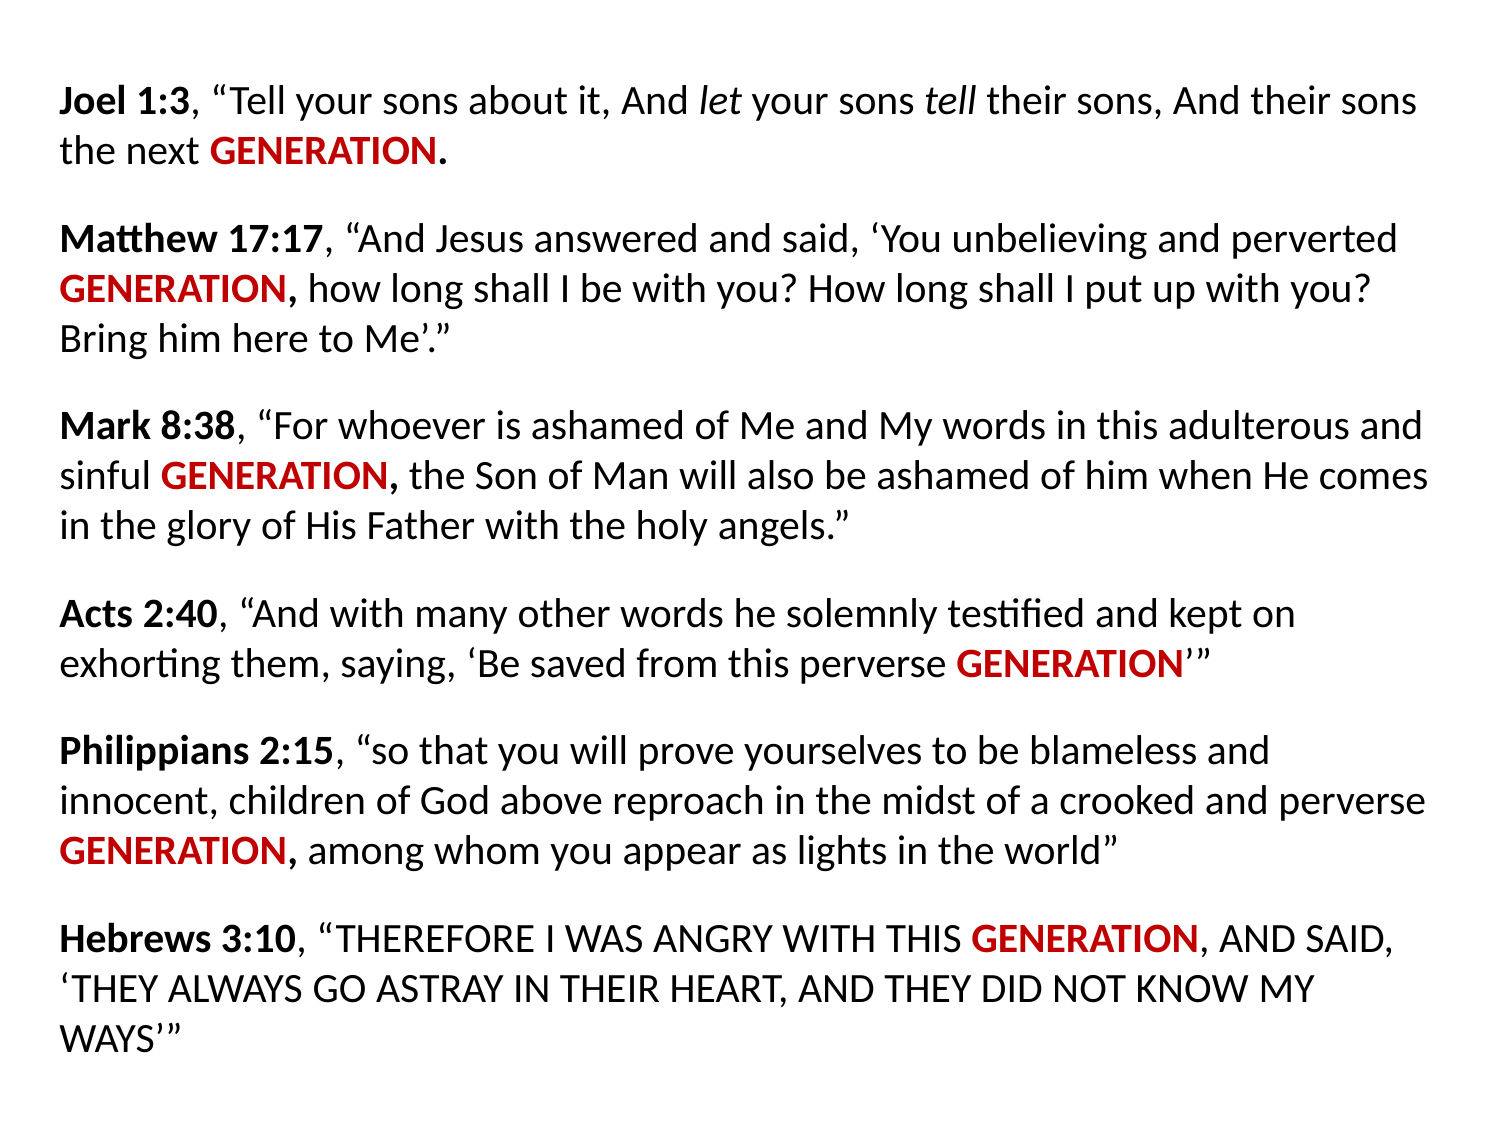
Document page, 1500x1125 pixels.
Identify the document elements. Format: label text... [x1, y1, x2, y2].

list Joel 1:3, “Tell your sons about it, And let your sons tell their sons, And their sons the next GENERATION. Matthew 17:17, “And Jesus answered and said, ‘You unbelieving and perverted GENERATION, how long shall I be with you? How long shall I put up with you? Bring him here to Me’.” Mark 8:38, “For whoever is ashamed of Me and My words in this adulterous and sinful GENERATION, the Son of Man will also be ashamed of him when He comes in the glory of His Father with the holy angels.” Acts 2:40, “And with many other words he solemnly testified and kept on exhorting them, saying, ‘Be saved from this perverse GENERATION’” Philippians 2:15, “so that you will prove yourselves to be blameless and innocent, children of God above reproach in the midst of a crooked and perverse GENERATION, among whom you appear as lights in the world” Hebrews 3:10, “THEREFORE I WAS ANGRY WITH THIS GENERATION, AND SAID, ‘THEY ALWAYS GO ASTRAY IN THEIR HEART, AND THEY DID NOT KNOW MY WAYS’” [44, 65, 1453, 1069]
